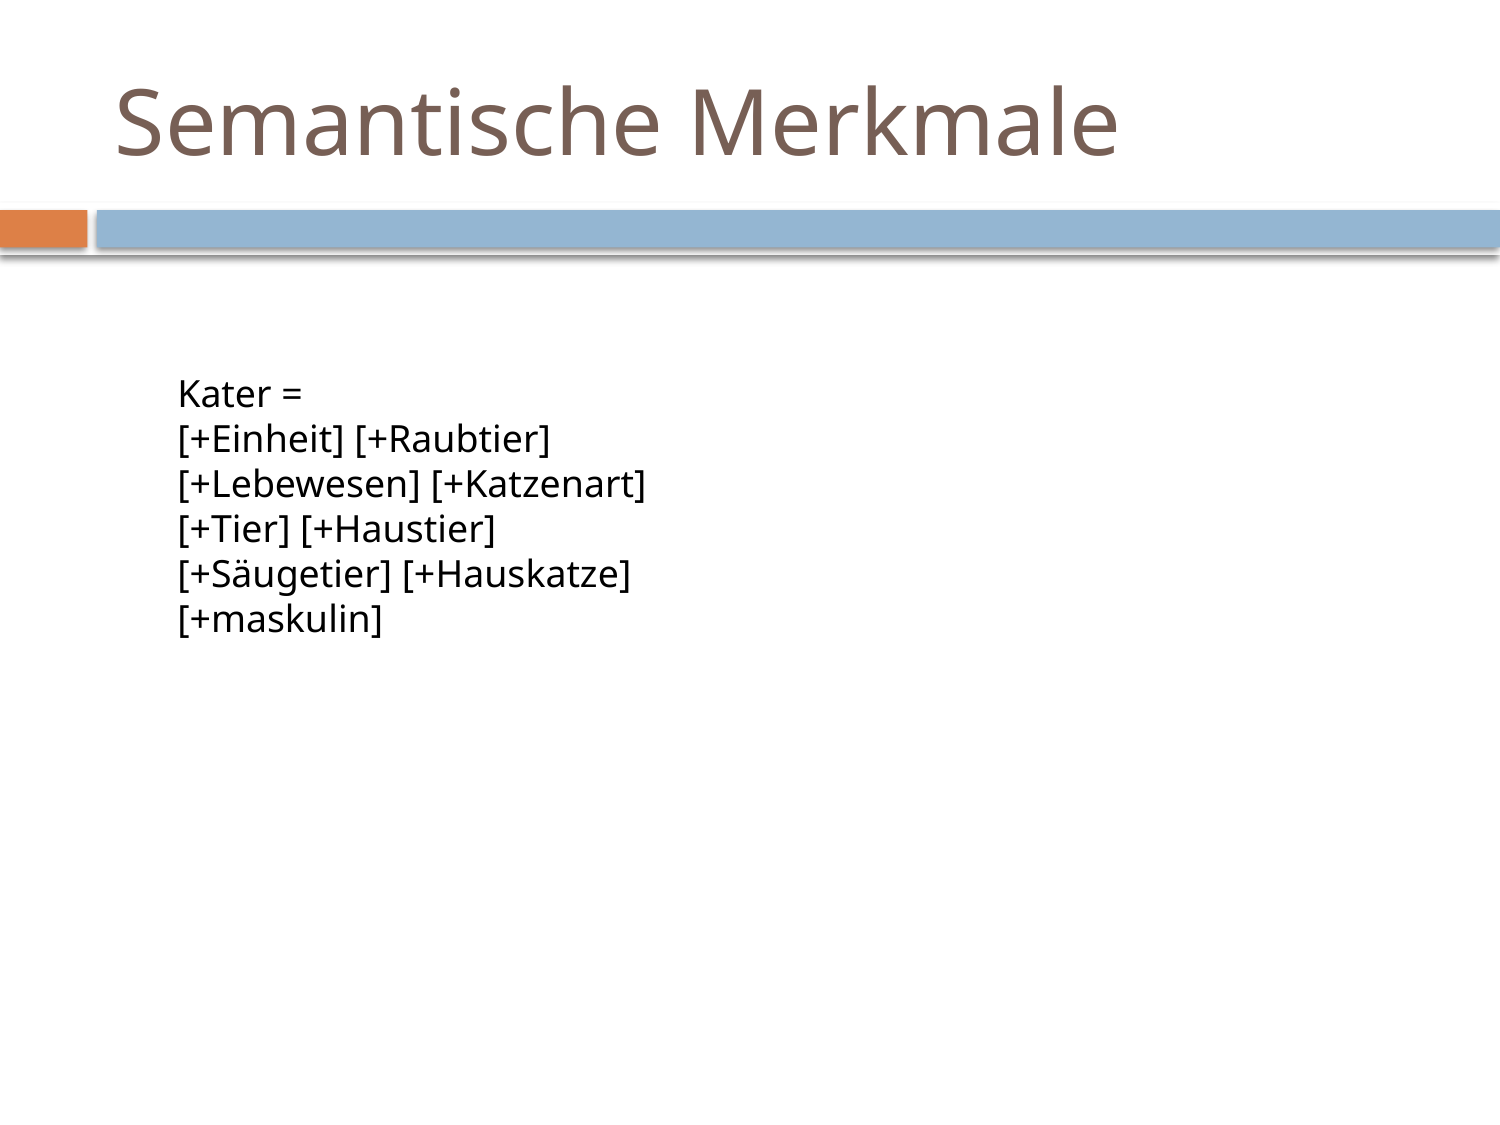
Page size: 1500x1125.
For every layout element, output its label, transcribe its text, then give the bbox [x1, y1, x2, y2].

text_box Kater = [+Einheit] [+Raubtier] [+Lebewesen] [+Katzenart] [+Tier] [+Haustier] [+Säugetier] [+Hauskatze] [+maskulin] [162, 362, 1275, 648]
title Semantische Merkmale [99, 37, 1438, 200]
